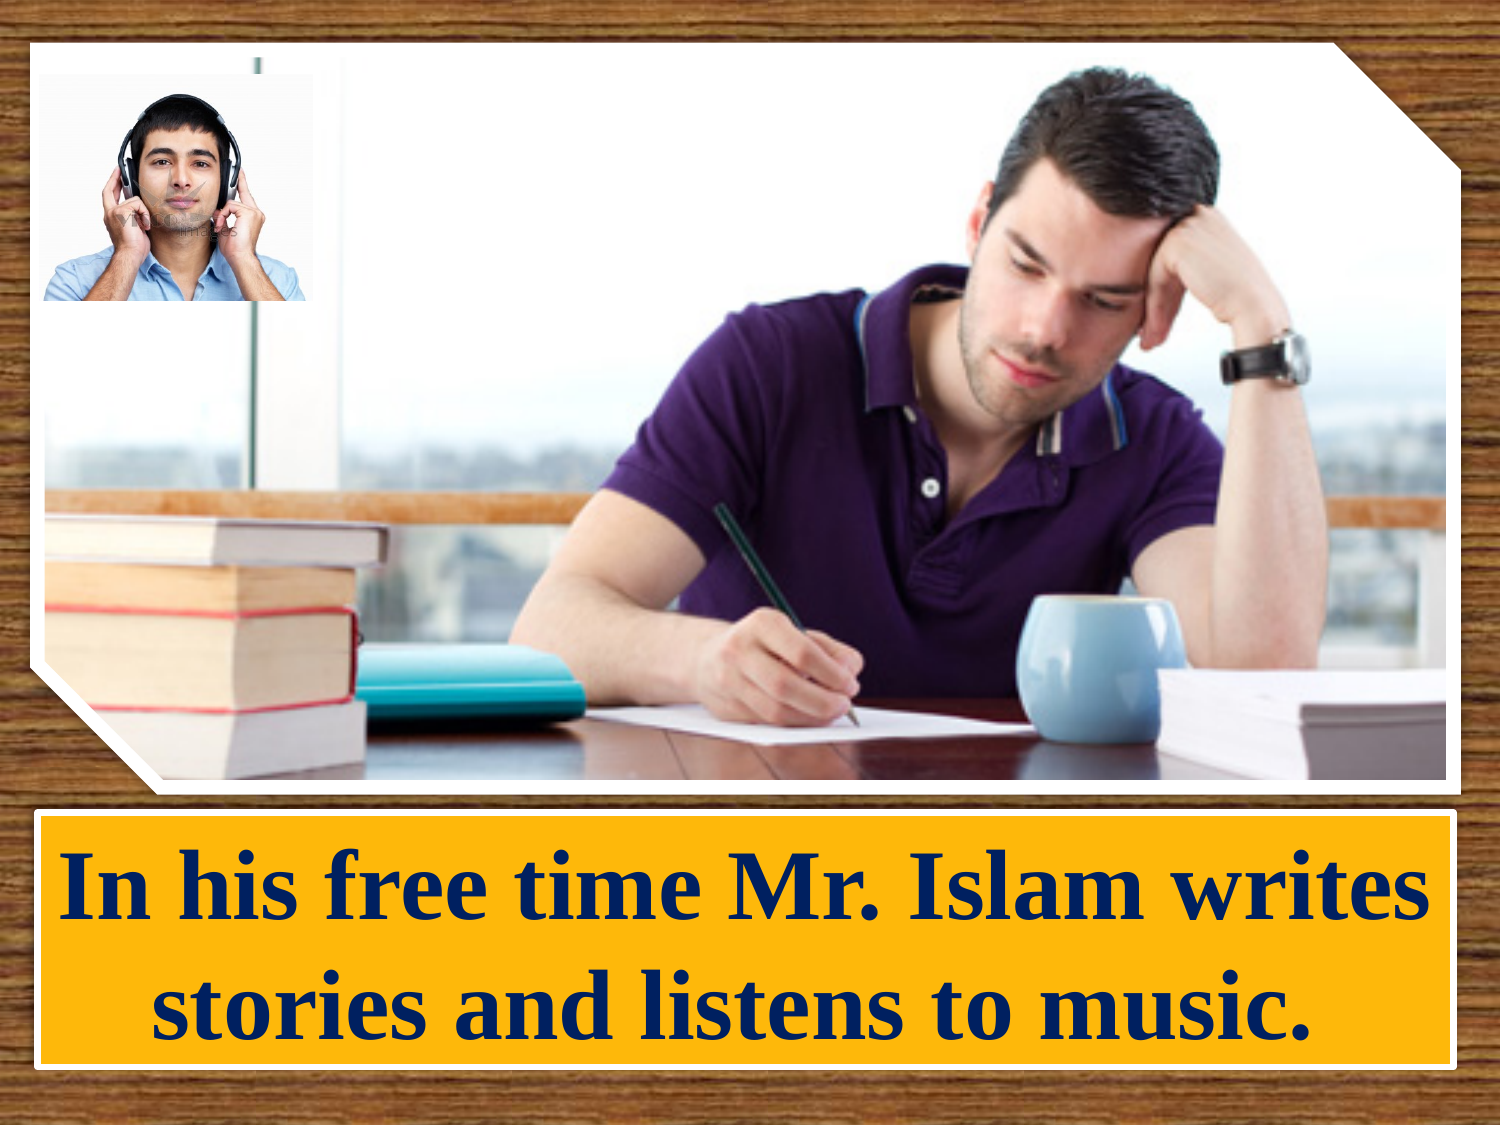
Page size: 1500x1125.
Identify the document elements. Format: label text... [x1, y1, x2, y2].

picture [0, 0, 1500, 1125]
text_box In his free time Mr. Islam writes stories and listens to music. [34, 809, 1457, 1070]
